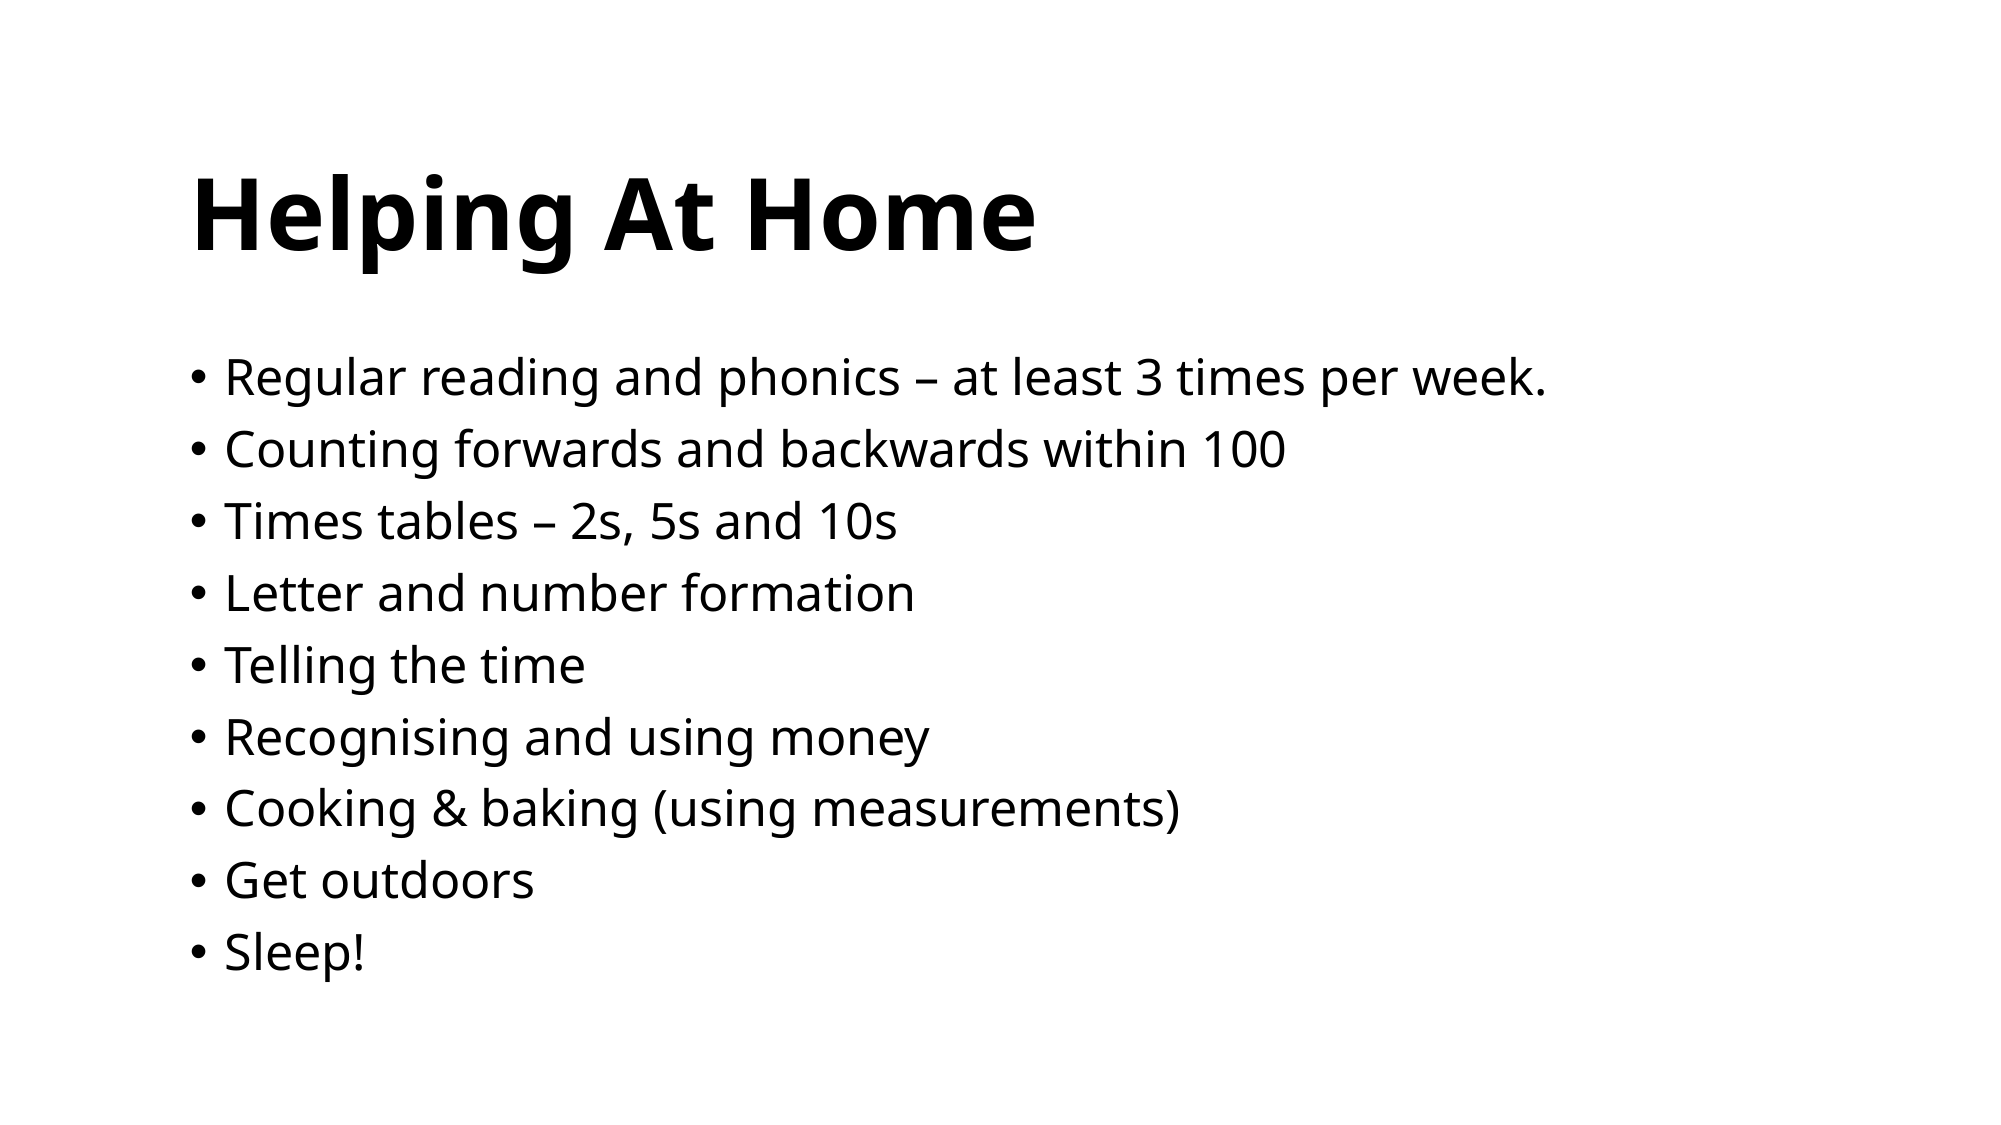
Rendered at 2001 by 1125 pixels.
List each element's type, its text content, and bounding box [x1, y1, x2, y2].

text_box Regular reading and phonics – at least 3 times per week. Counting forwards and backwards within 100 Times tables – 2s, 5s and 10s Letter and number formation Telling the time Recognising and using money Cooking & baking (using measurements) Get outdoors Sleep! [174, 344, 1825, 990]
text_box Helping At Home [174, 105, 1825, 331]
